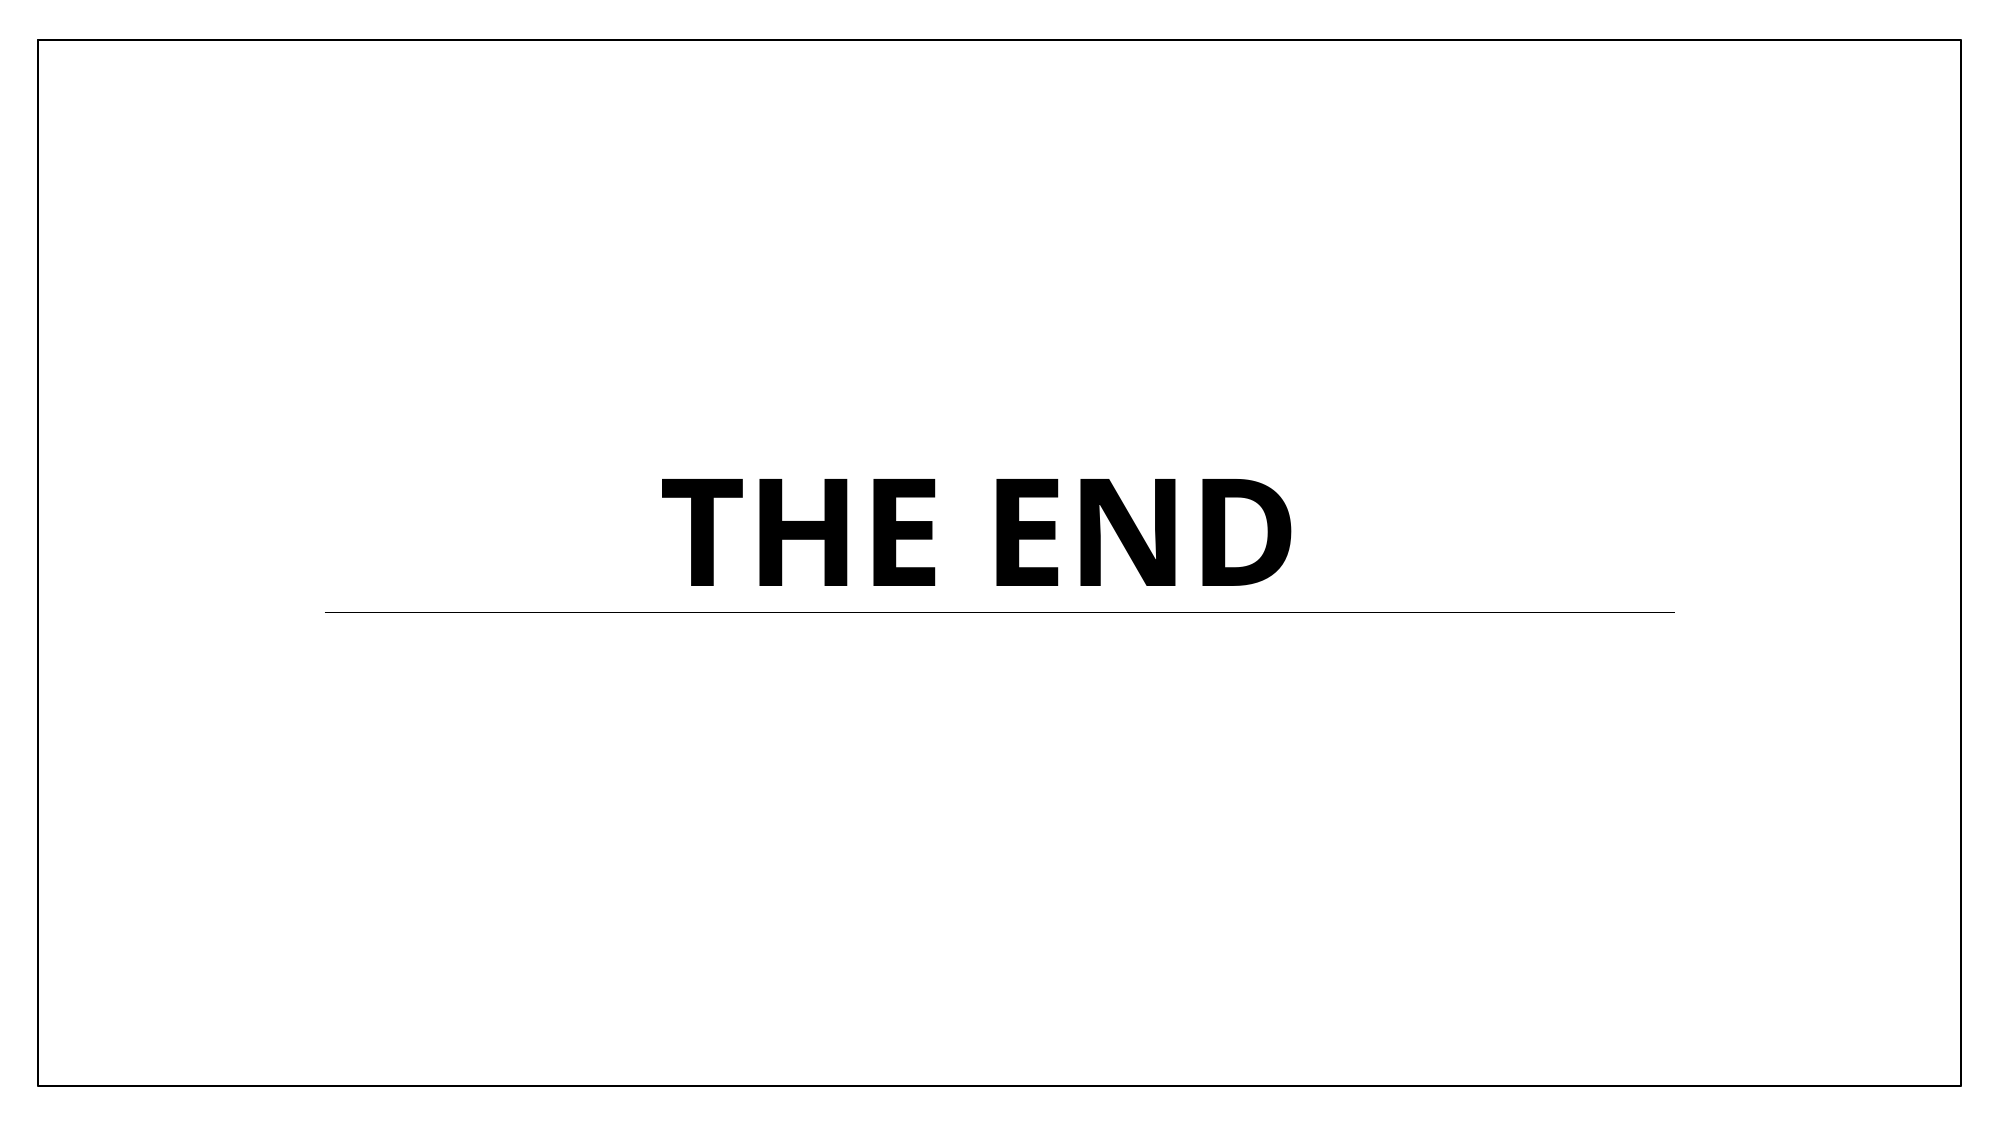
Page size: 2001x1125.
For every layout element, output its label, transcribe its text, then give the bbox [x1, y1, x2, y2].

title THE END [182, 144, 1818, 625]
